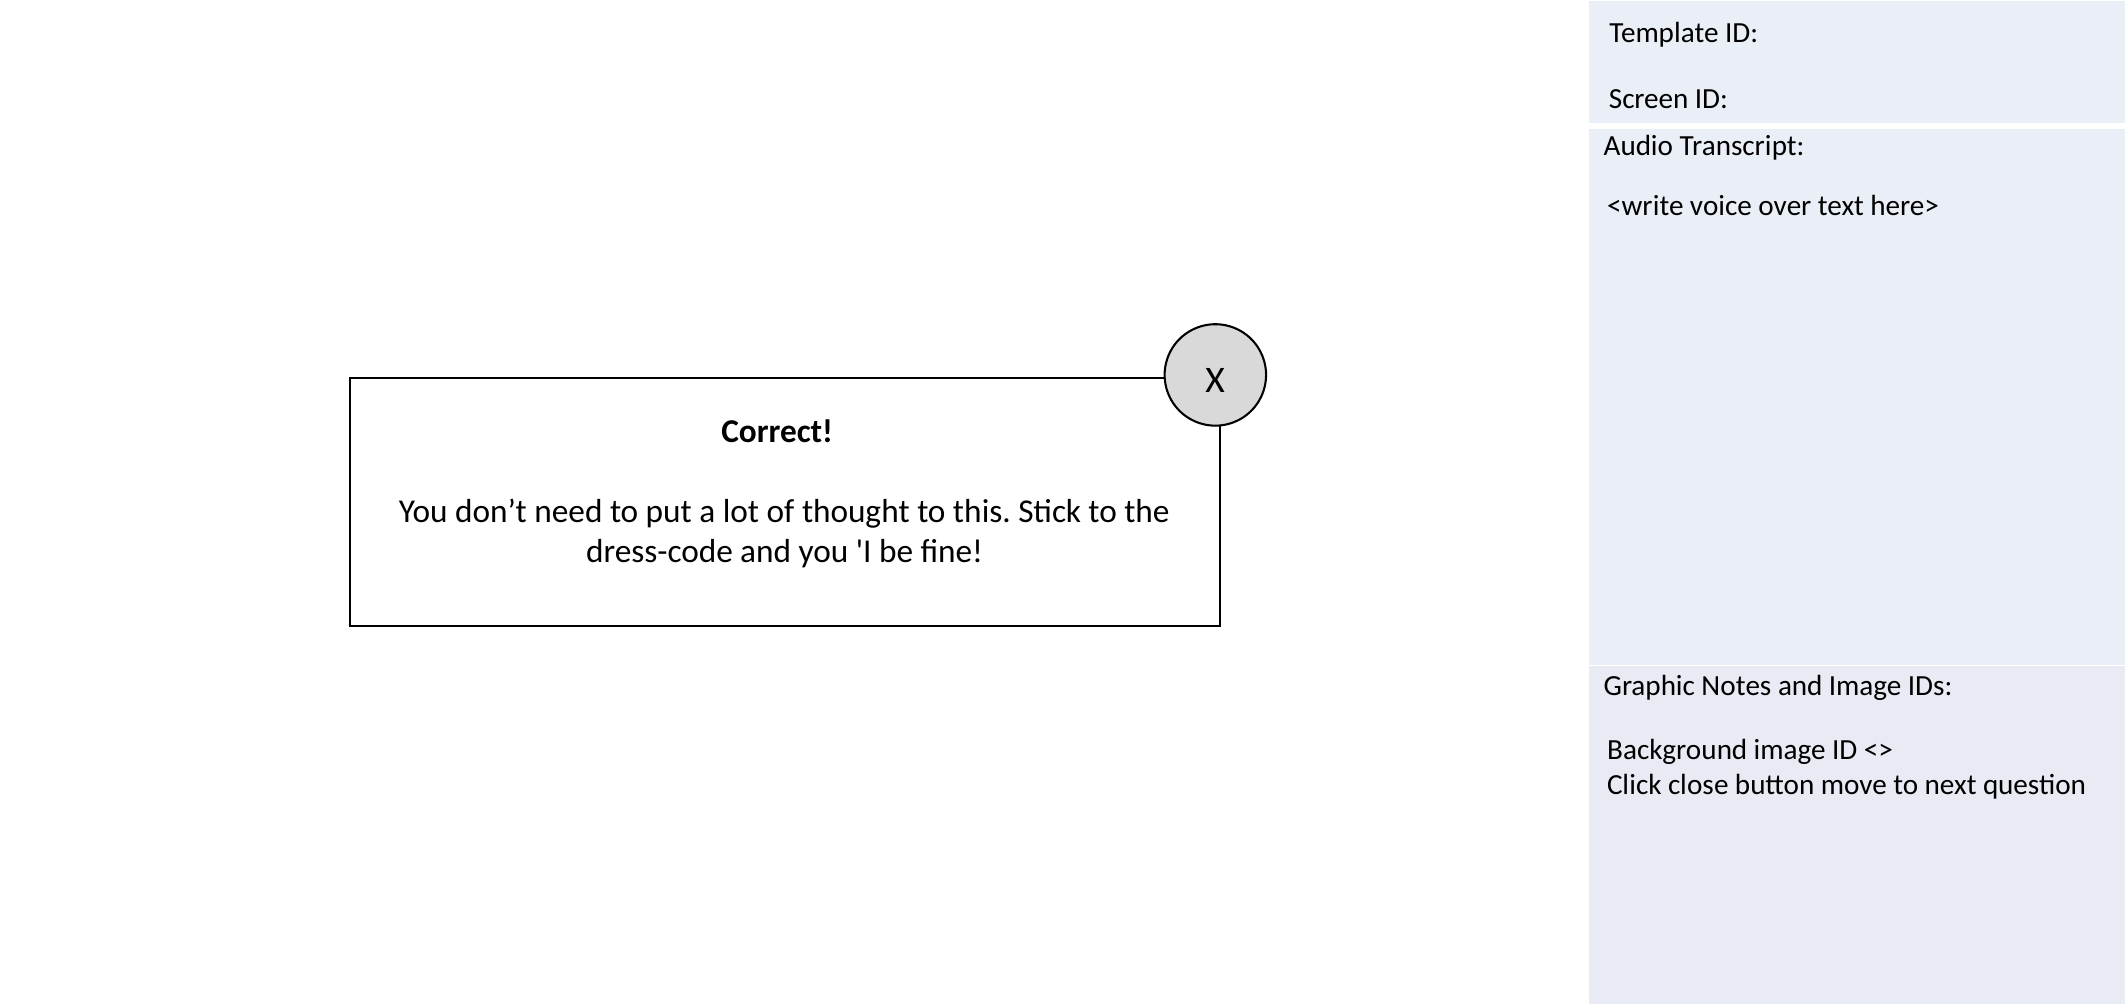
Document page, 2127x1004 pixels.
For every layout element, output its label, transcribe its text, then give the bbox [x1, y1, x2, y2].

text_box <write voice over text here> [1592, 178, 2126, 229]
text_box [1163, 323, 1268, 427]
text_box Background image ID <> Click close button move to next question [1592, 722, 2126, 808]
text_box X [1190, 347, 1240, 408]
text_box Correct! You don’t need to put a lot of thought to this. Stick to the dress-code and you 'I be ﬁne! [349, 377, 1221, 627]
